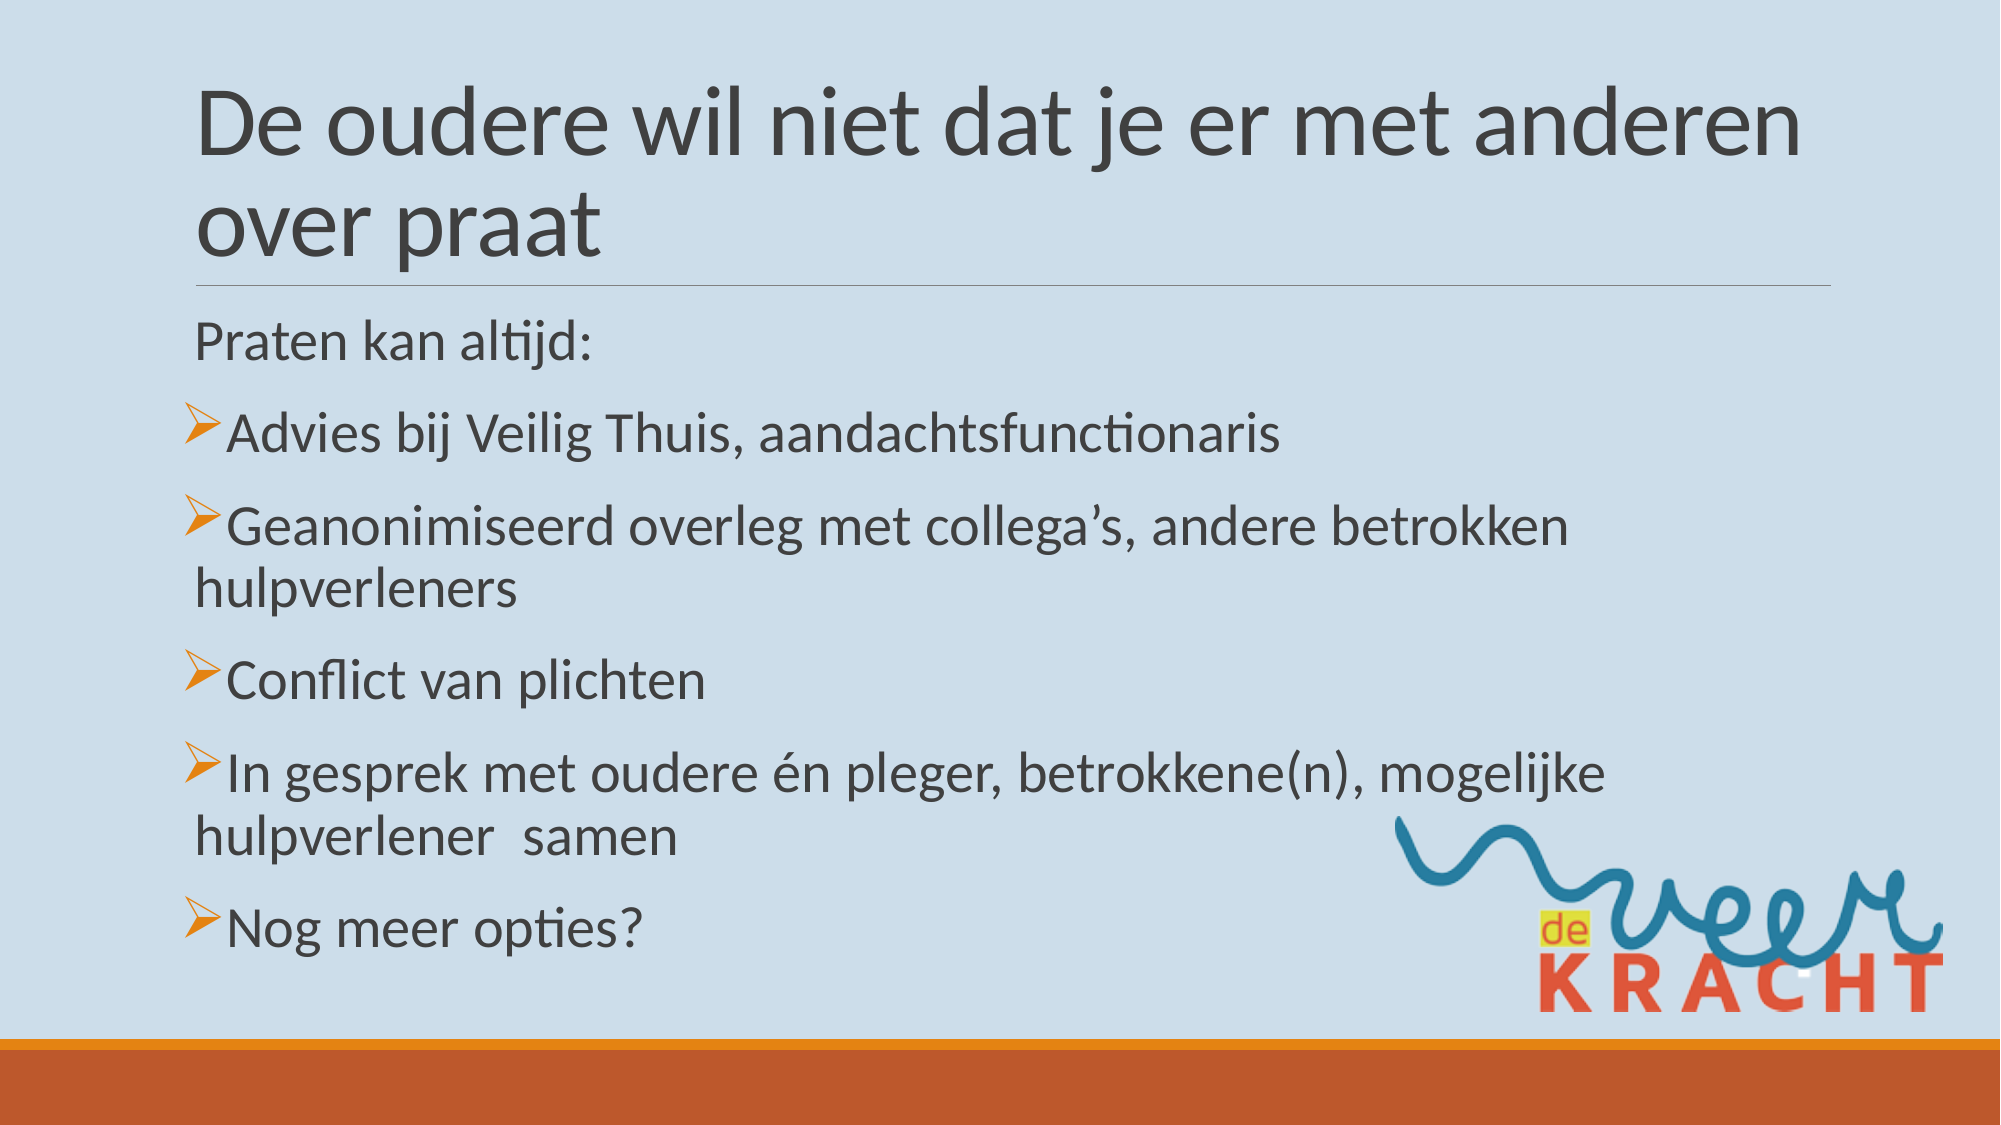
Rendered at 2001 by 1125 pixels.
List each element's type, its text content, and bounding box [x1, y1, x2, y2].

list Praten kan altijd: Advies bij Veilig Thuis, aandachtsfunctionaris Geanonimiseerd overleg met collega’s, andere betrokken hulpverleners Conflict van plichten In gesprek met oudere én pleger, betrokkene(n), mogelijke hulpverlener samen Nog meer opties? [179, 302, 1881, 963]
picture [1395, 816, 1943, 1012]
title De oudere wil niet dat je er met anderen over praat [179, 47, 1830, 285]
